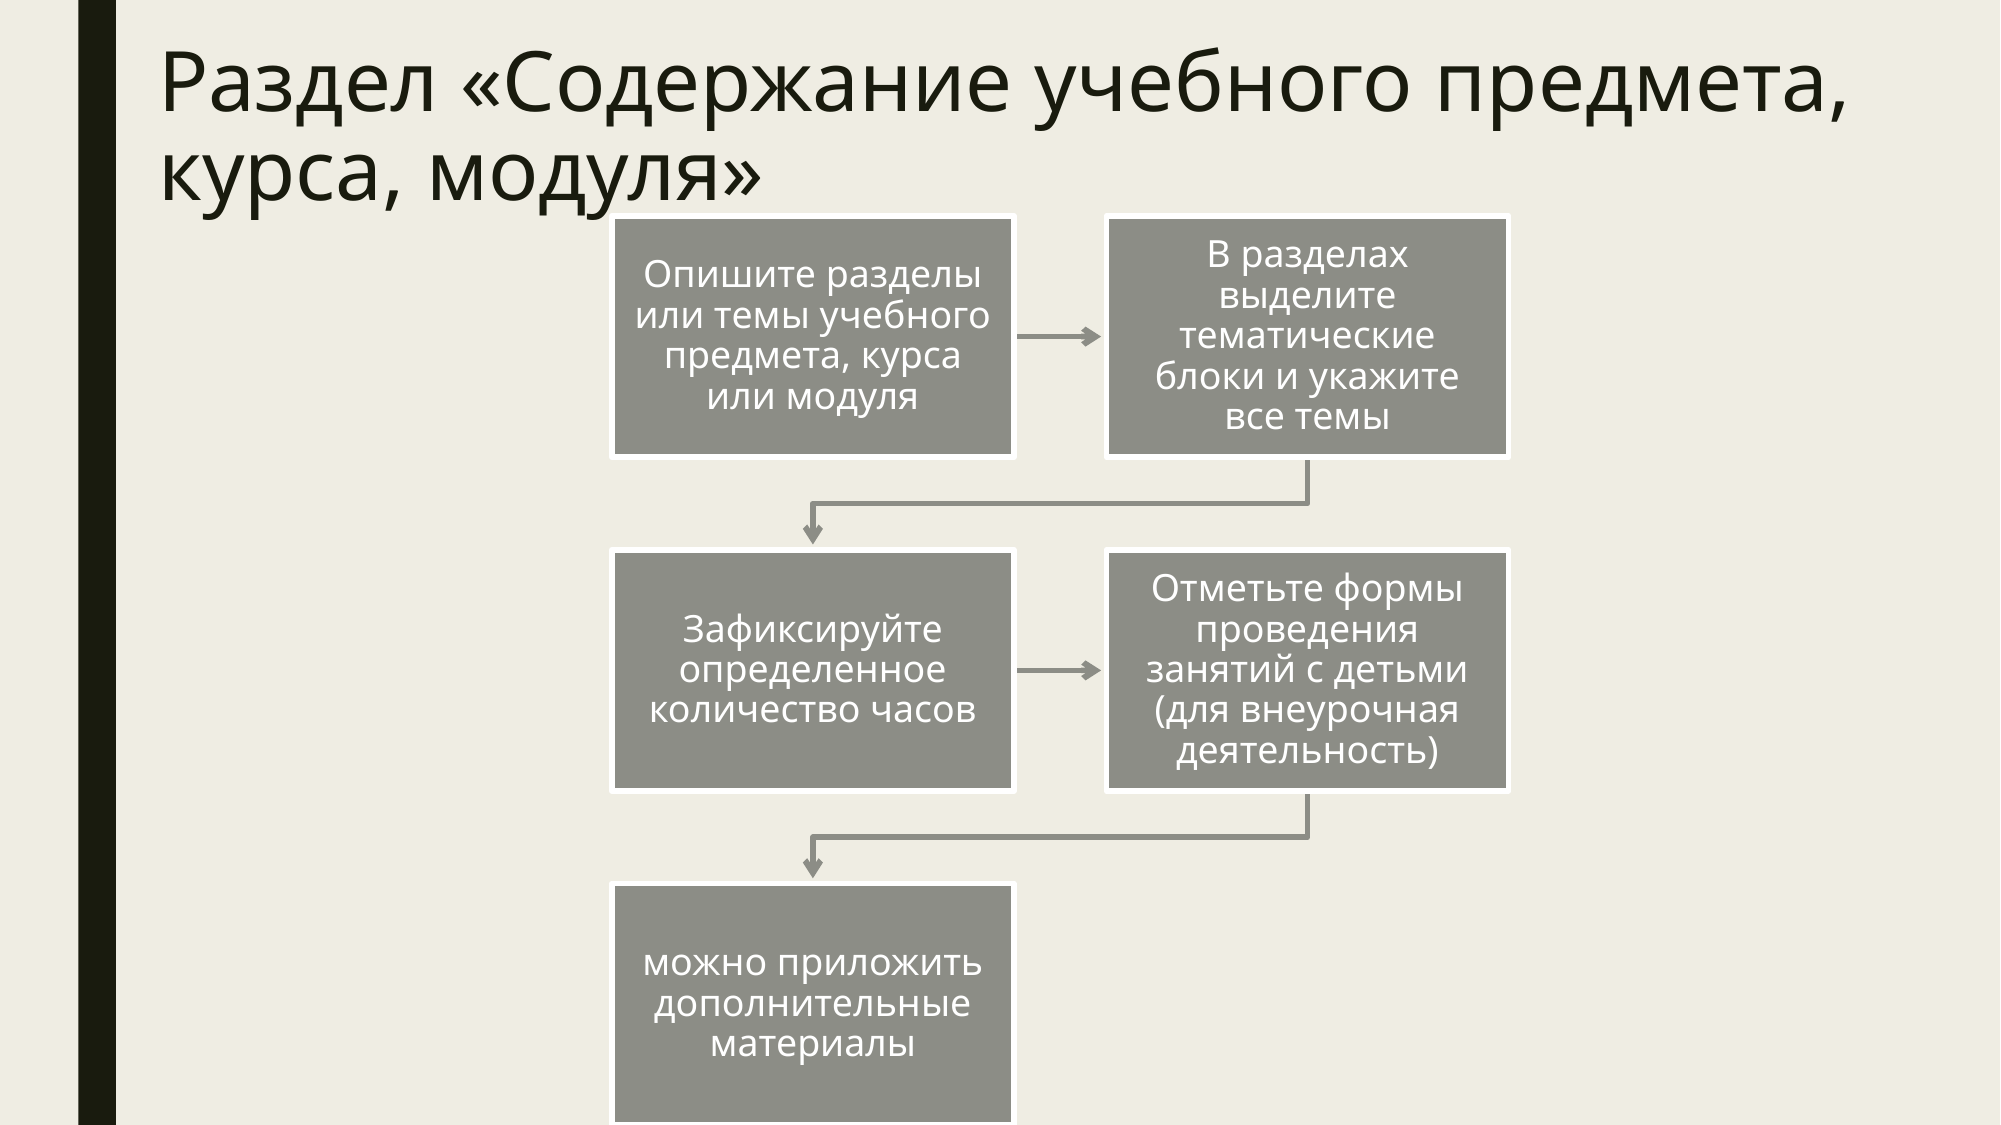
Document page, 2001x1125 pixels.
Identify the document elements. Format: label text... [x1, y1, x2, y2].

title Раздел «Содержание учебного предмета, курса, модуля» [143, 32, 1978, 277]
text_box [396, 215, 1724, 1125]
